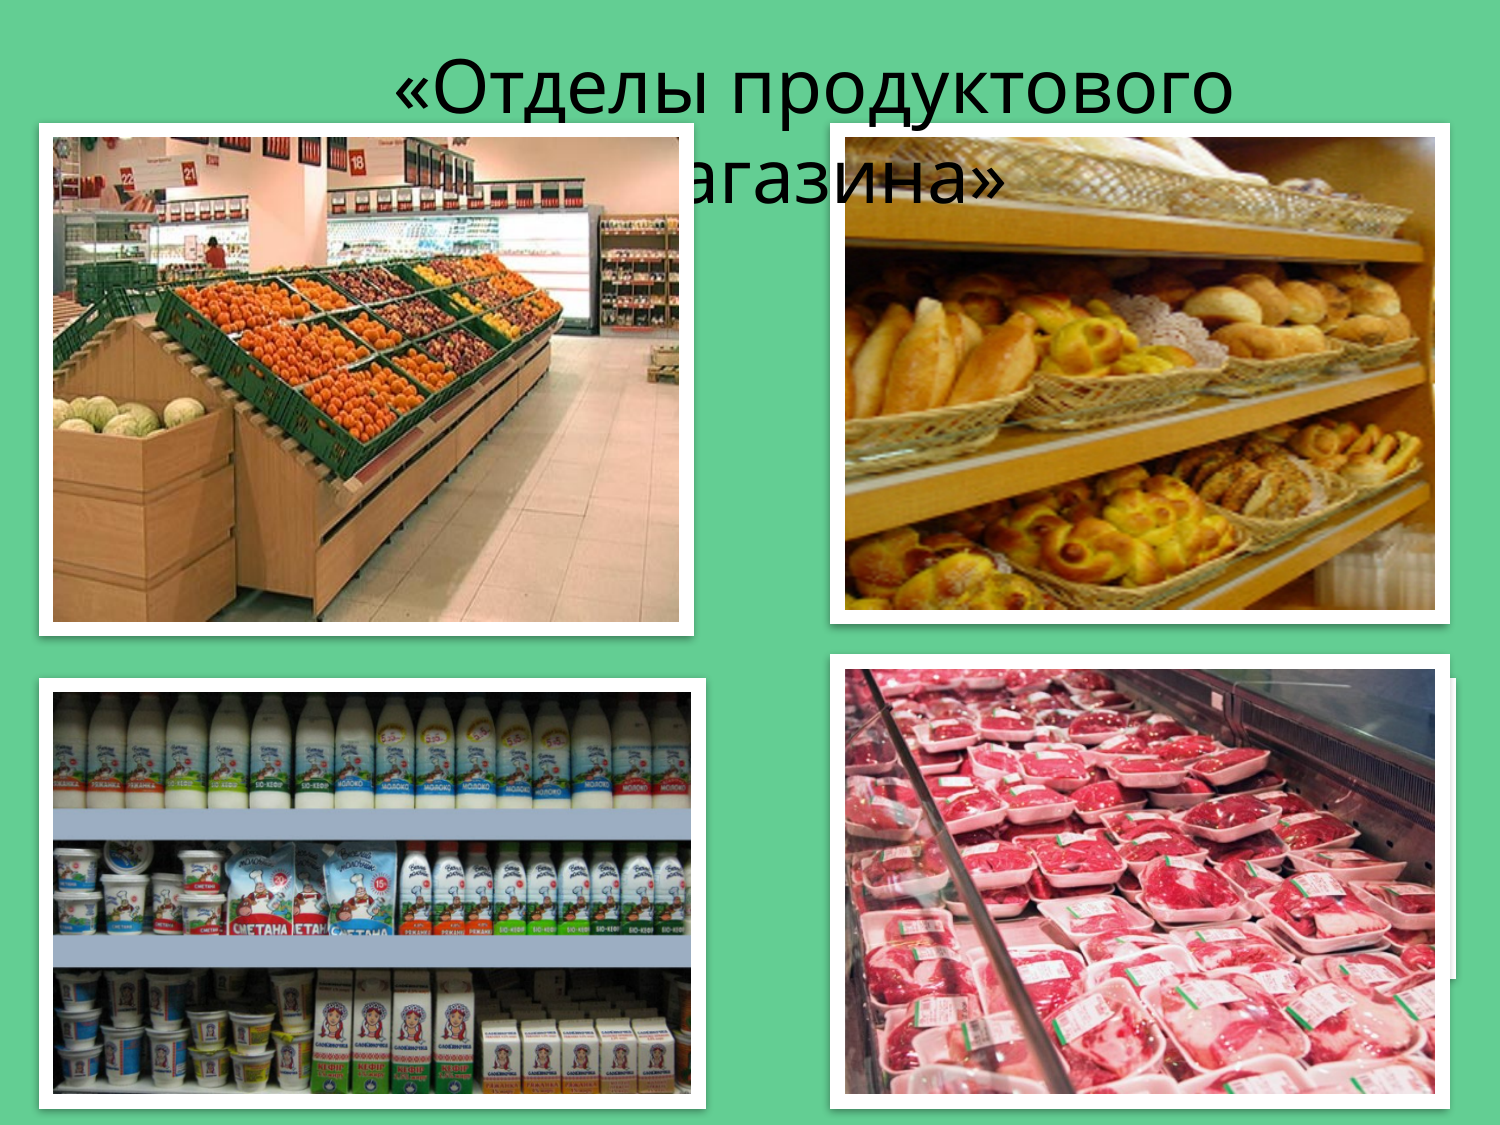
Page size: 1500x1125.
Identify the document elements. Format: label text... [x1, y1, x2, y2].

picture [844, 136, 1436, 610]
picture [52, 692, 692, 1095]
picture [844, 668, 1442, 1095]
text_box «Отделы продуктового магазина» [289, 30, 1341, 226]
picture [52, 136, 680, 622]
